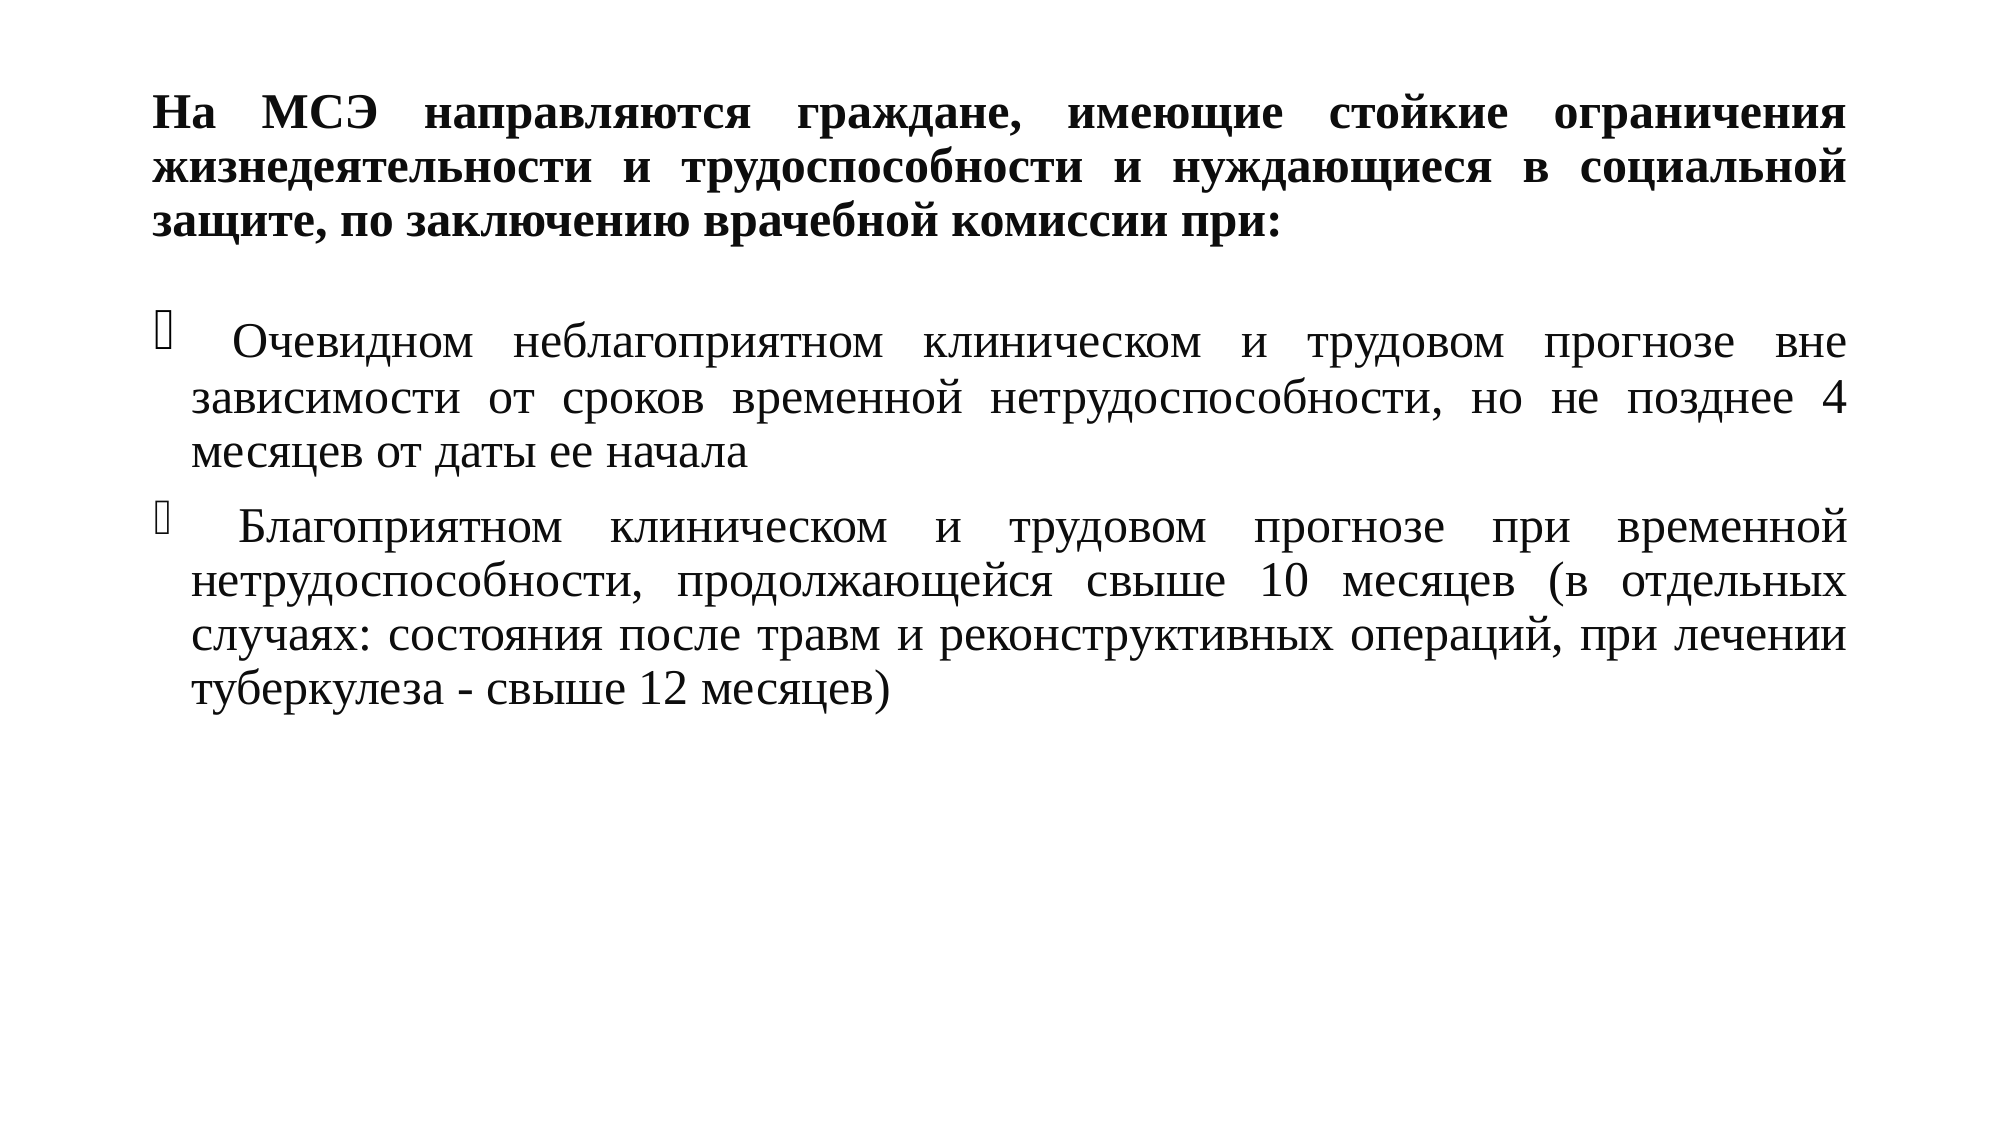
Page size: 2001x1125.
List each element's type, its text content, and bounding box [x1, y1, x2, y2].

list Очевидном неблагоприятном клиническом и трудовом прогнозе вне зависимости от сроков временной нетрудоспособности, но не позднее 4 месяцев от даты ее начала Благоприятном клиническом и трудовом прогнозе при временной нетрудоспособности, продолжающейся свыше 10 месяцев (в отдельных случаях: состояния после травм и реконструктивных операций, при лечении туберкулеза - свыше 12 месяцев) [138, 299, 1864, 1014]
title На МСЭ направляются граждане, имеющие стойкие ограничения жизнедеятельности и трудоспособности и нуждающиеся в социальной защите, по заключению врачебной комиссии при: [137, 58, 1863, 276]
